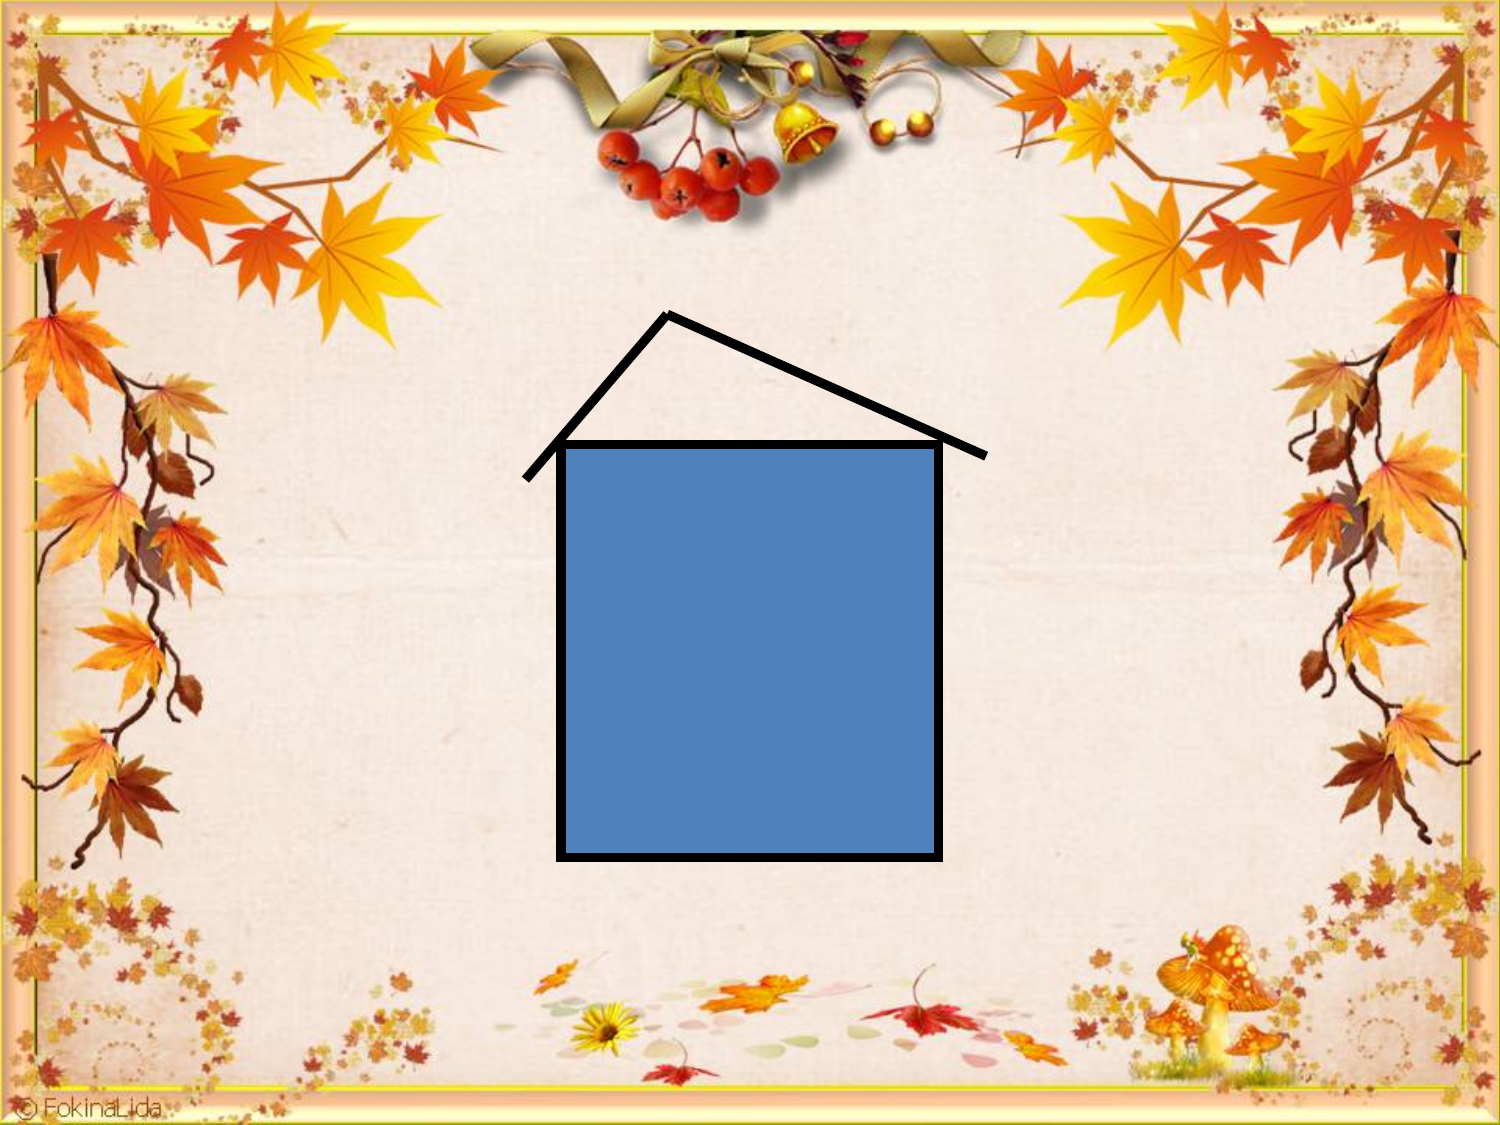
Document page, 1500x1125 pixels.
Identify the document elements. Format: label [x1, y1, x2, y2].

picture [0, 0, 1500, 1125]
text_box [560, 444, 939, 858]
